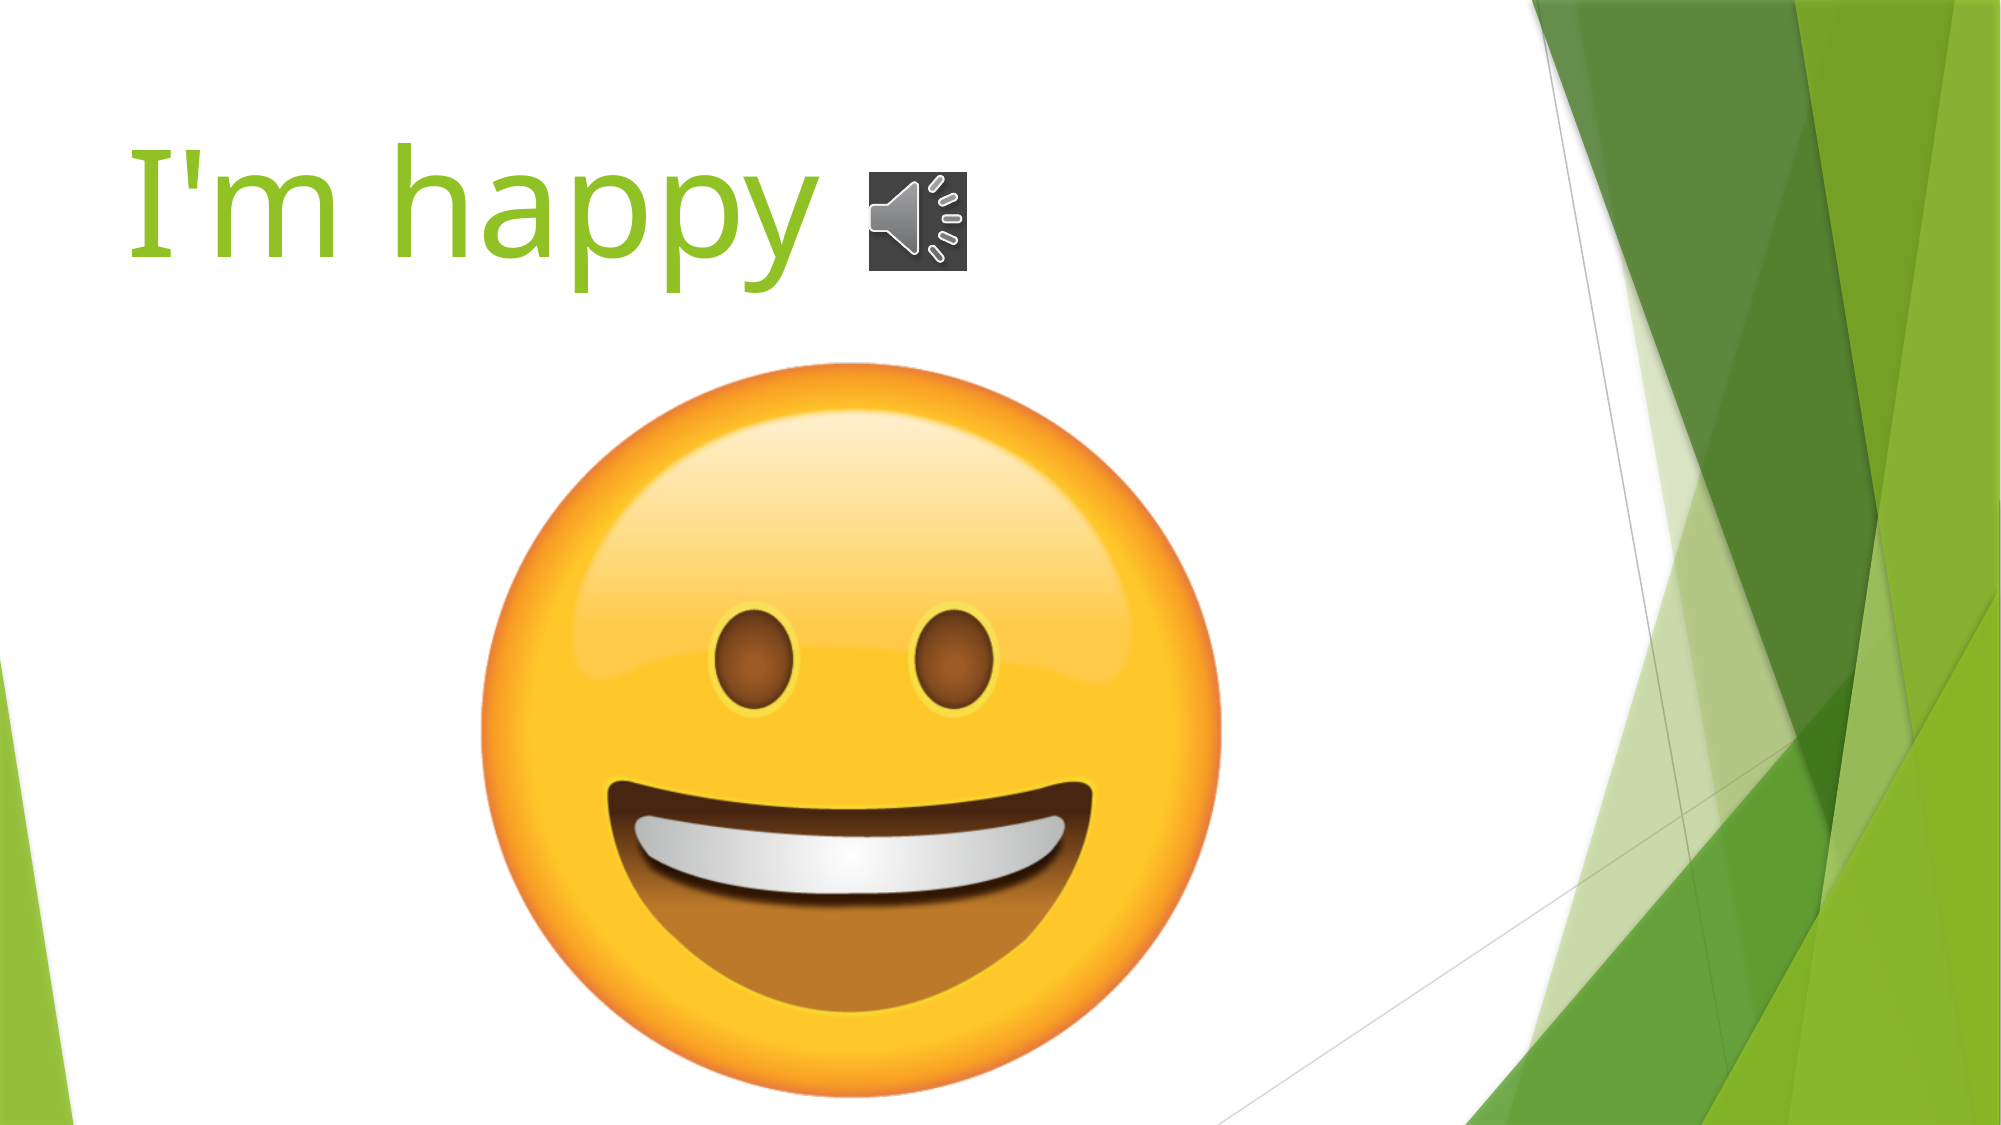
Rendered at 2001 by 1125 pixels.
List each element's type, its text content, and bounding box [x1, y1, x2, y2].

title I'm happy [111, 99, 1522, 317]
picture [867, 171, 969, 273]
picture [471, 353, 1232, 1108]
